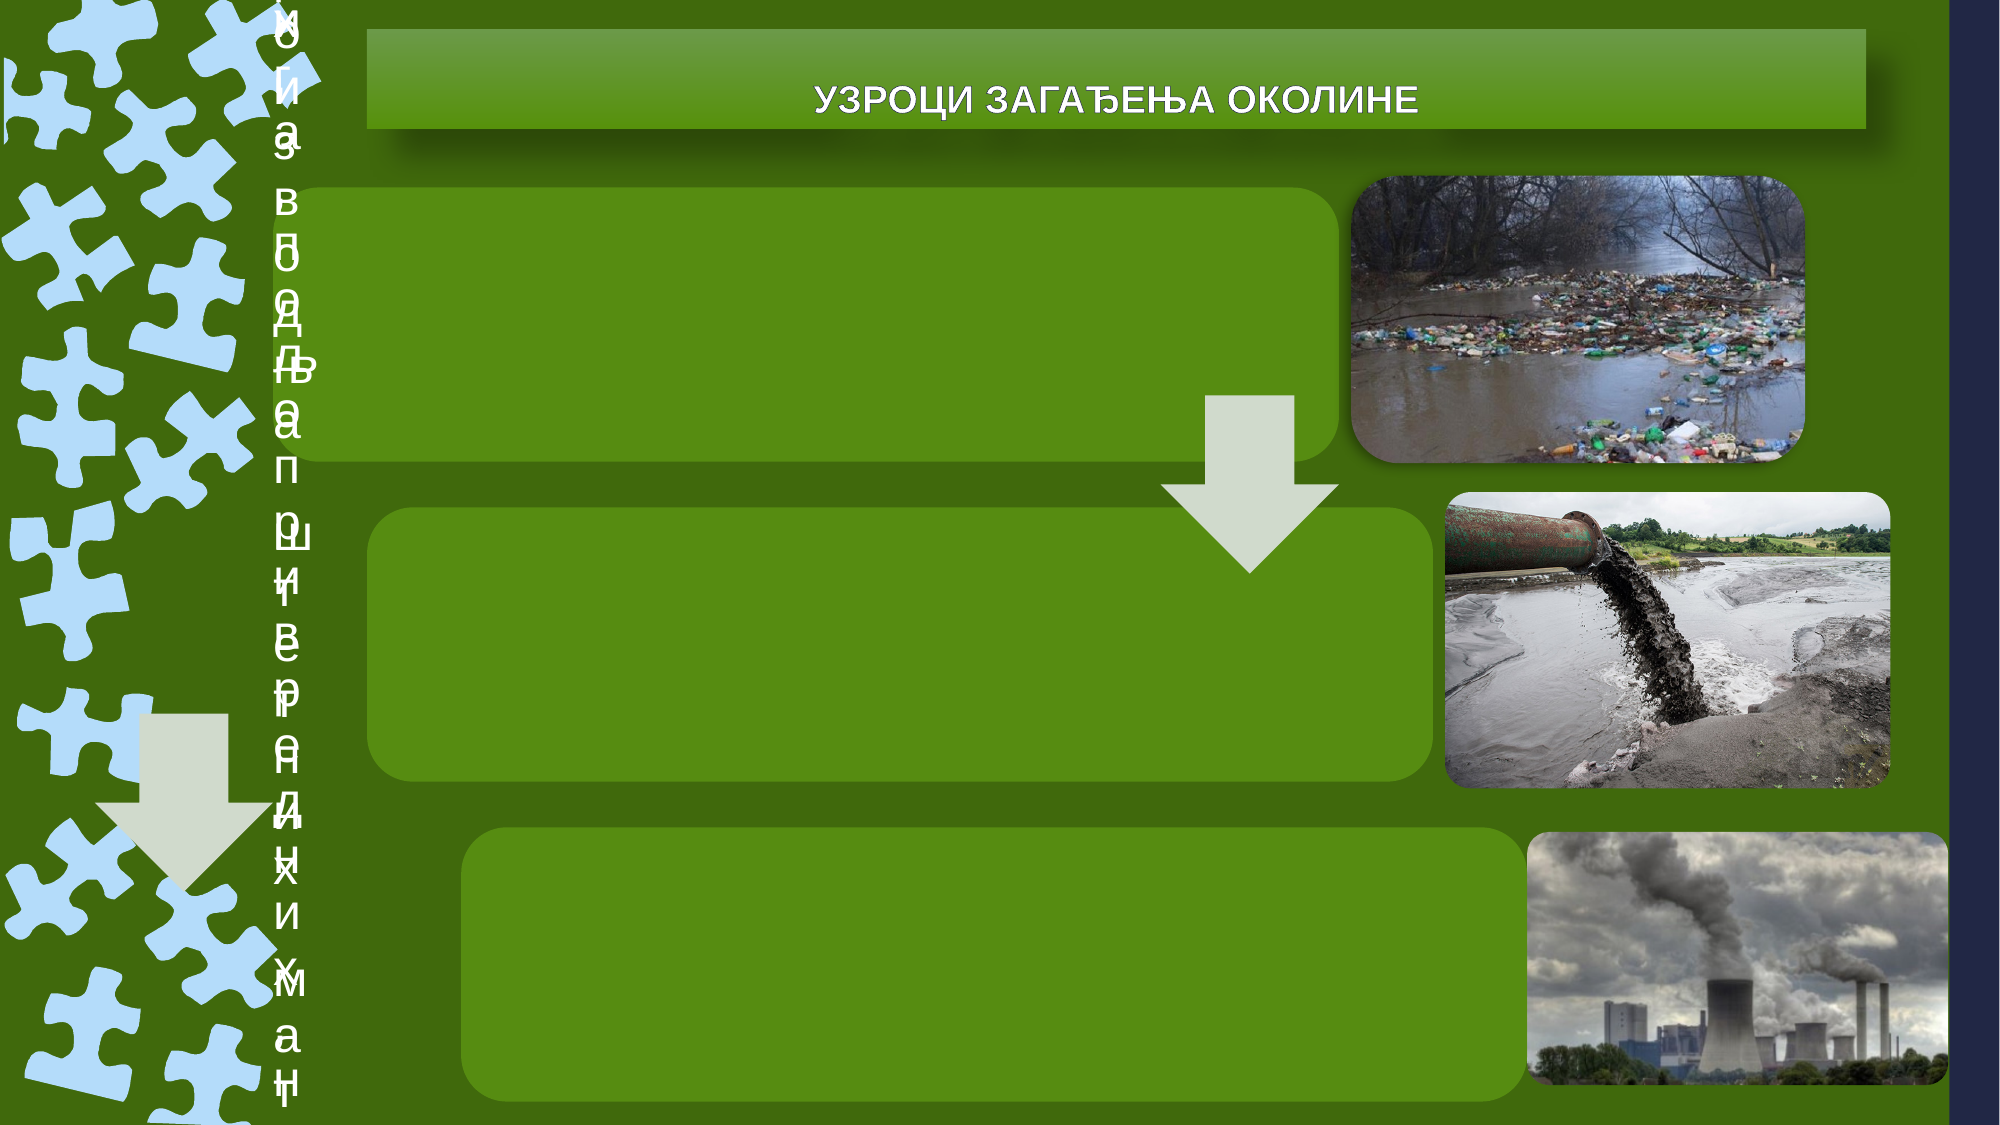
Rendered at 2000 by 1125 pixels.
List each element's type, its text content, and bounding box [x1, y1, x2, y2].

picture [1528, 492, 1891, 789]
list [1528, 831, 1949, 1086]
title УЗРОЦИ ЗАГАЂЕЊА ОКОЛИНЕ [366, 29, 1867, 129]
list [273, 187, 1528, 1102]
picture [1351, 175, 1806, 464]
